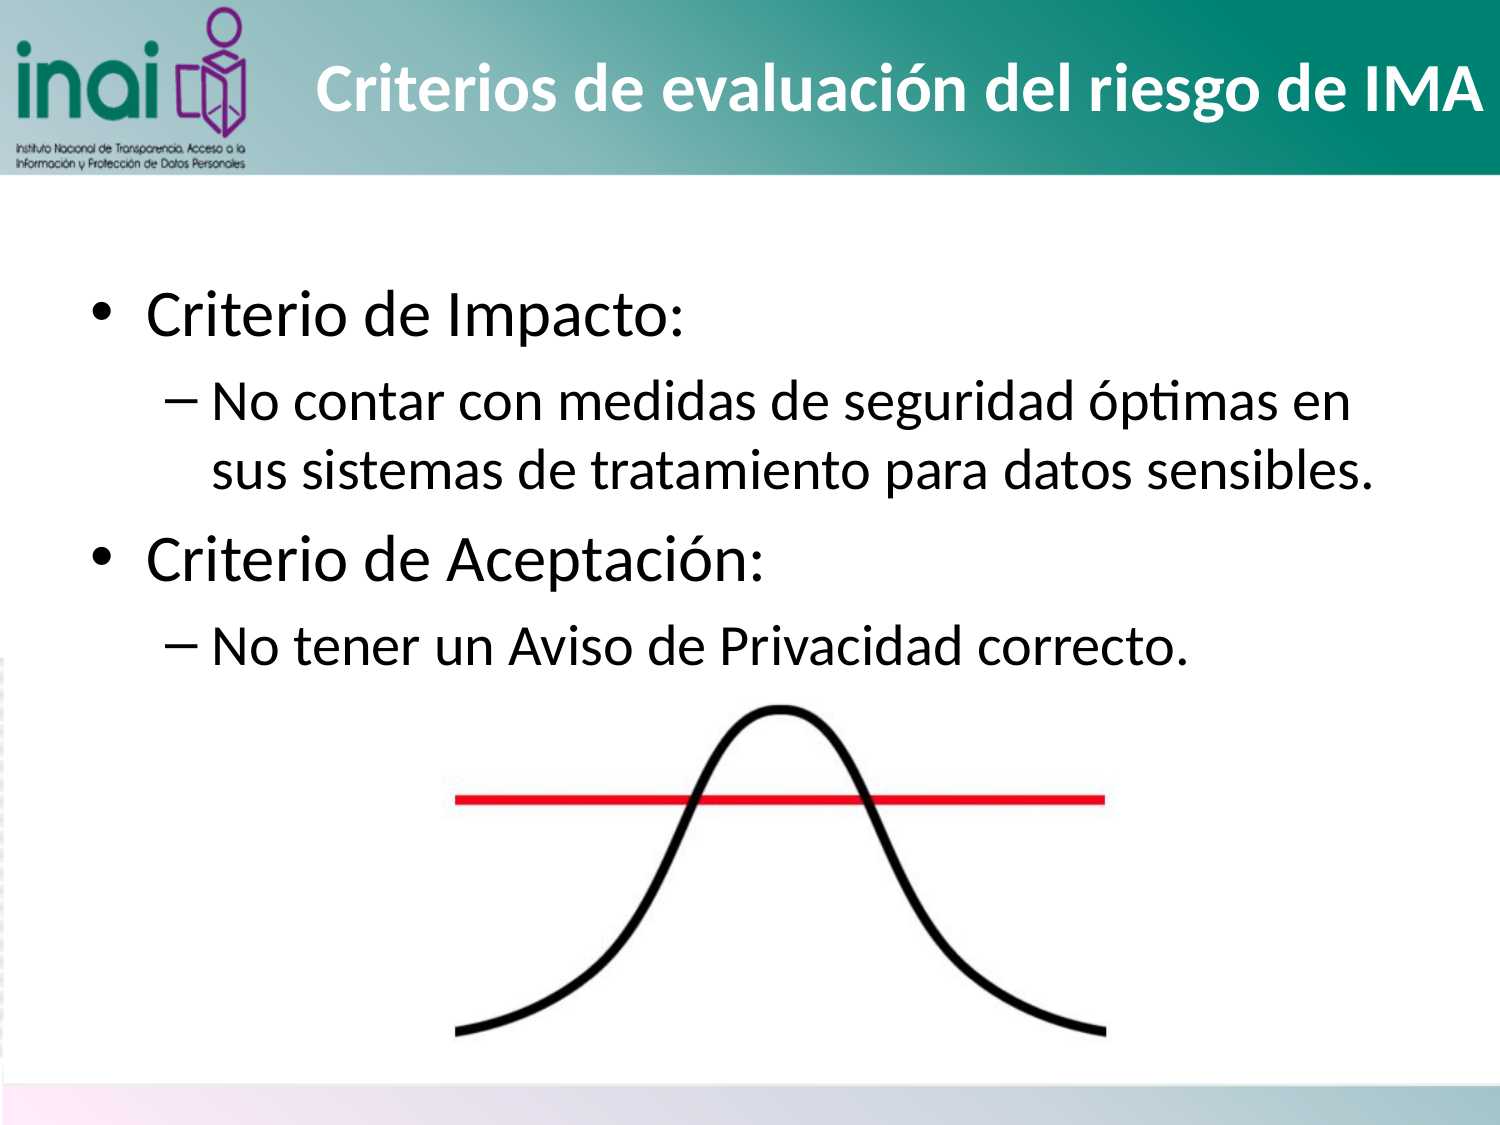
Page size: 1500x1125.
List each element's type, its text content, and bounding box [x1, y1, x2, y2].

picture [0, 0, 1500, 1125]
title Criterios de evaluación del riesgo de IMA [150, 0, 1500, 172]
list Criterio de Impacto: No contar con medidas de seguridad óptimas en sus sistemas de tratamiento para datos sensibles. Criterio de Aceptación: No tener un Aviso de Privacidad correcto. [75, 262, 1425, 764]
